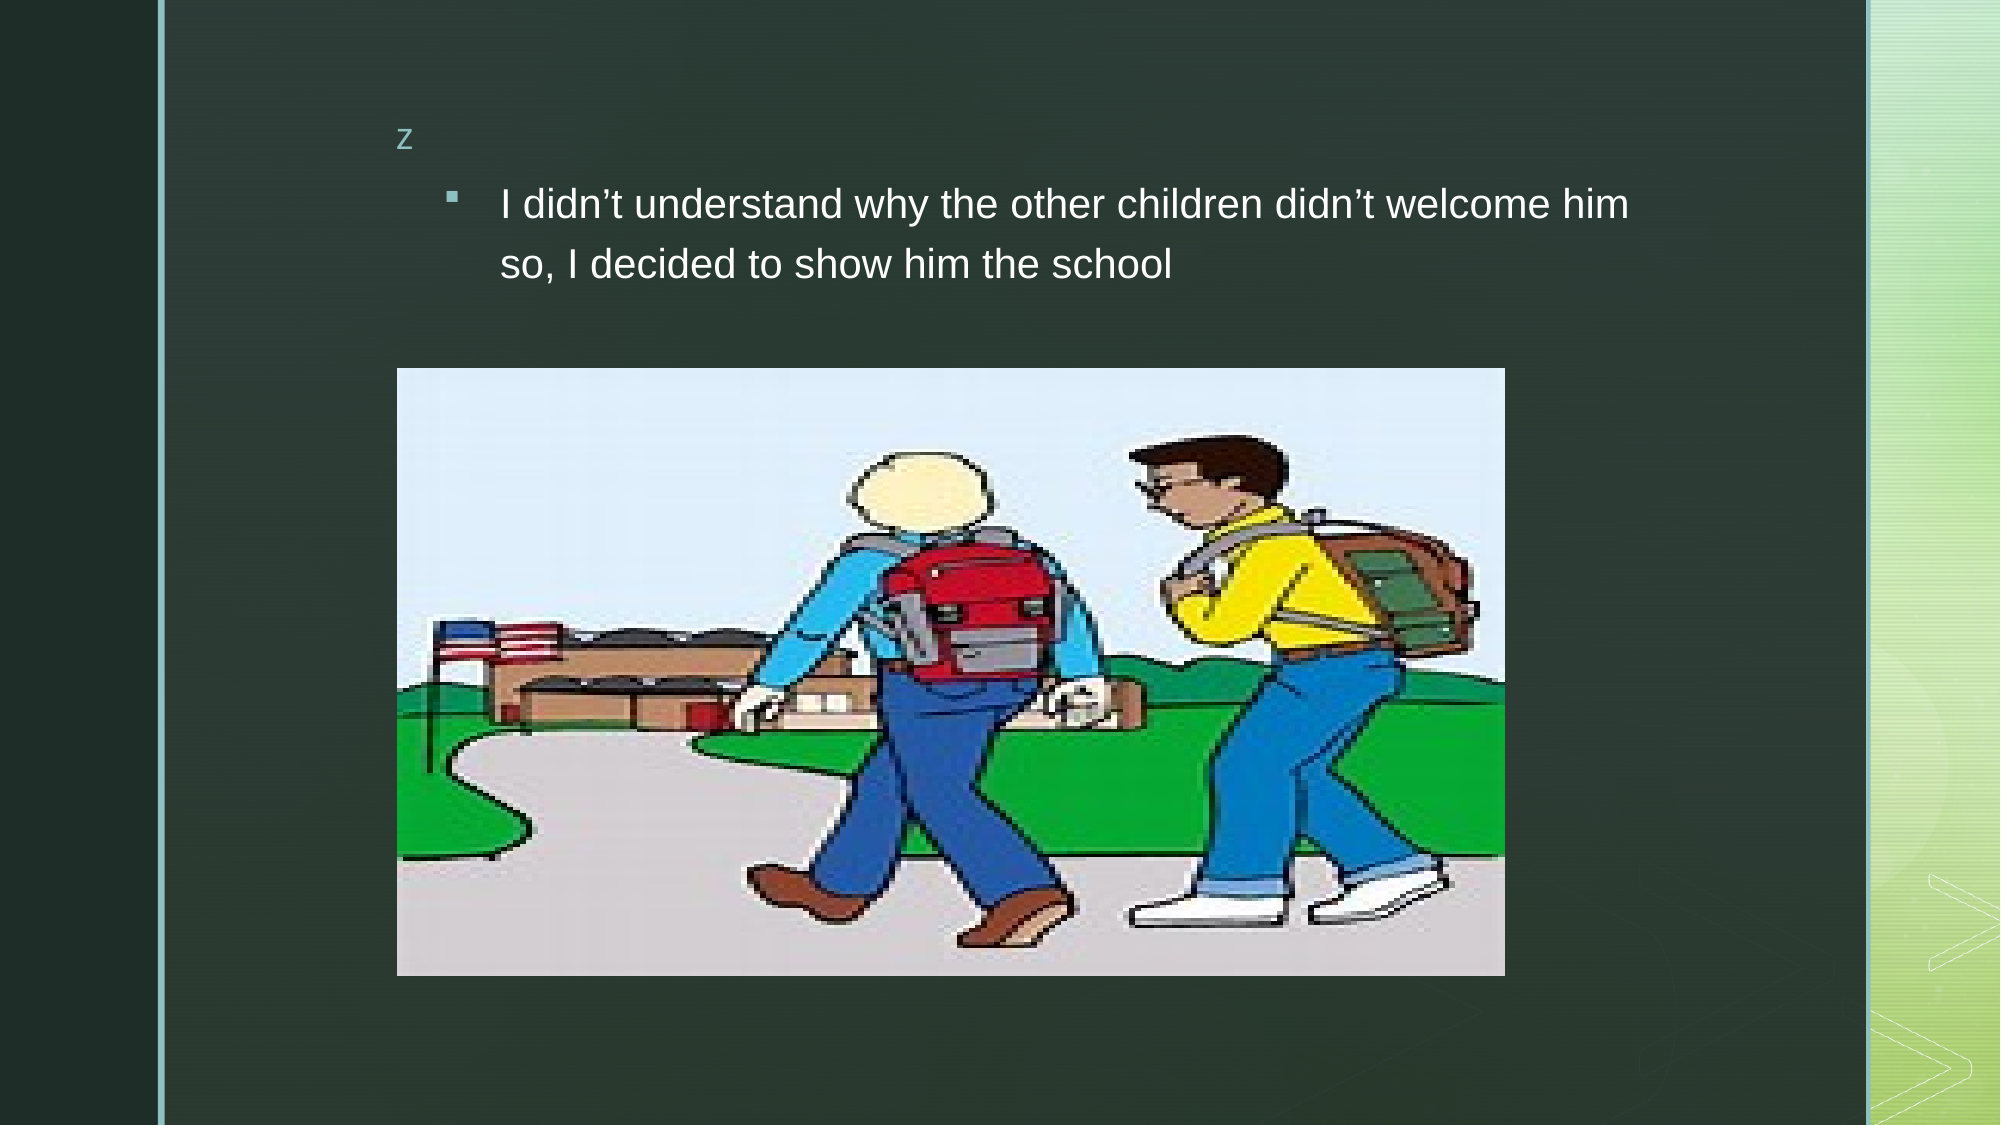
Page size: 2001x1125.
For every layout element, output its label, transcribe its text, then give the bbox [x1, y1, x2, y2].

picture [1871, 0, 2001, 1125]
list I didn’t understand why the other children didn’t welcome him so, I decided to show him the school [428, 0, 1708, 507]
picture [397, 368, 1505, 976]
